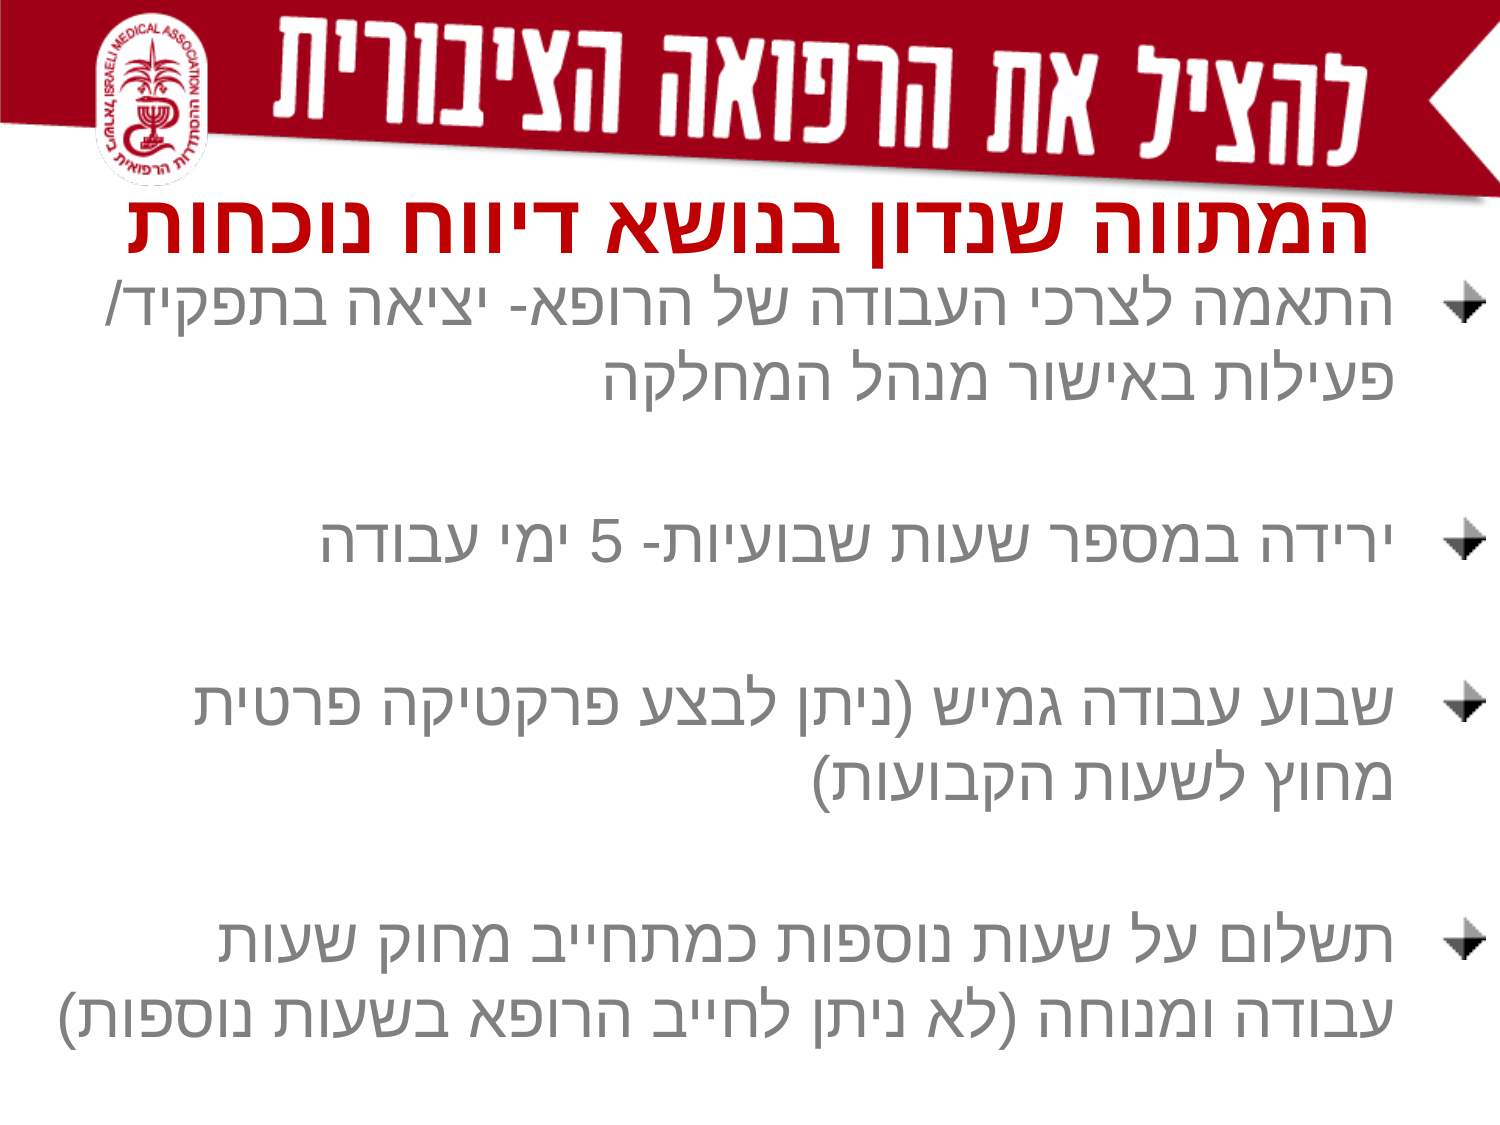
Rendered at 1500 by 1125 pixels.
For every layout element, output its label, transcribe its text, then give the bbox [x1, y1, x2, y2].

picture [0, 0, 1500, 244]
picture [1441, 915, 1486, 960]
picture [1441, 278, 1486, 323]
list התאמה לצרכי העבודה של הרופא- יציאה בתפקיד/ פעילות באישור מנהל המחלקה ירידה במספר שעות שבועיות- 5 ימי עבודה שבוע עבודה גמיש (ניתן לבצע פרקטיקה פרטית מחוץ לשעות הקבועות) תשלום על שעות נוספות כמתחייב מחוק שעות עבודה ומנוחה (לא ניתן לחייב הרופא בשעות נוספות) [41, 255, 1500, 1078]
list המתווה שנדון בנושא דיווח נוכחות [52, 136, 1448, 303]
picture [1441, 515, 1486, 560]
picture [1441, 678, 1486, 722]
